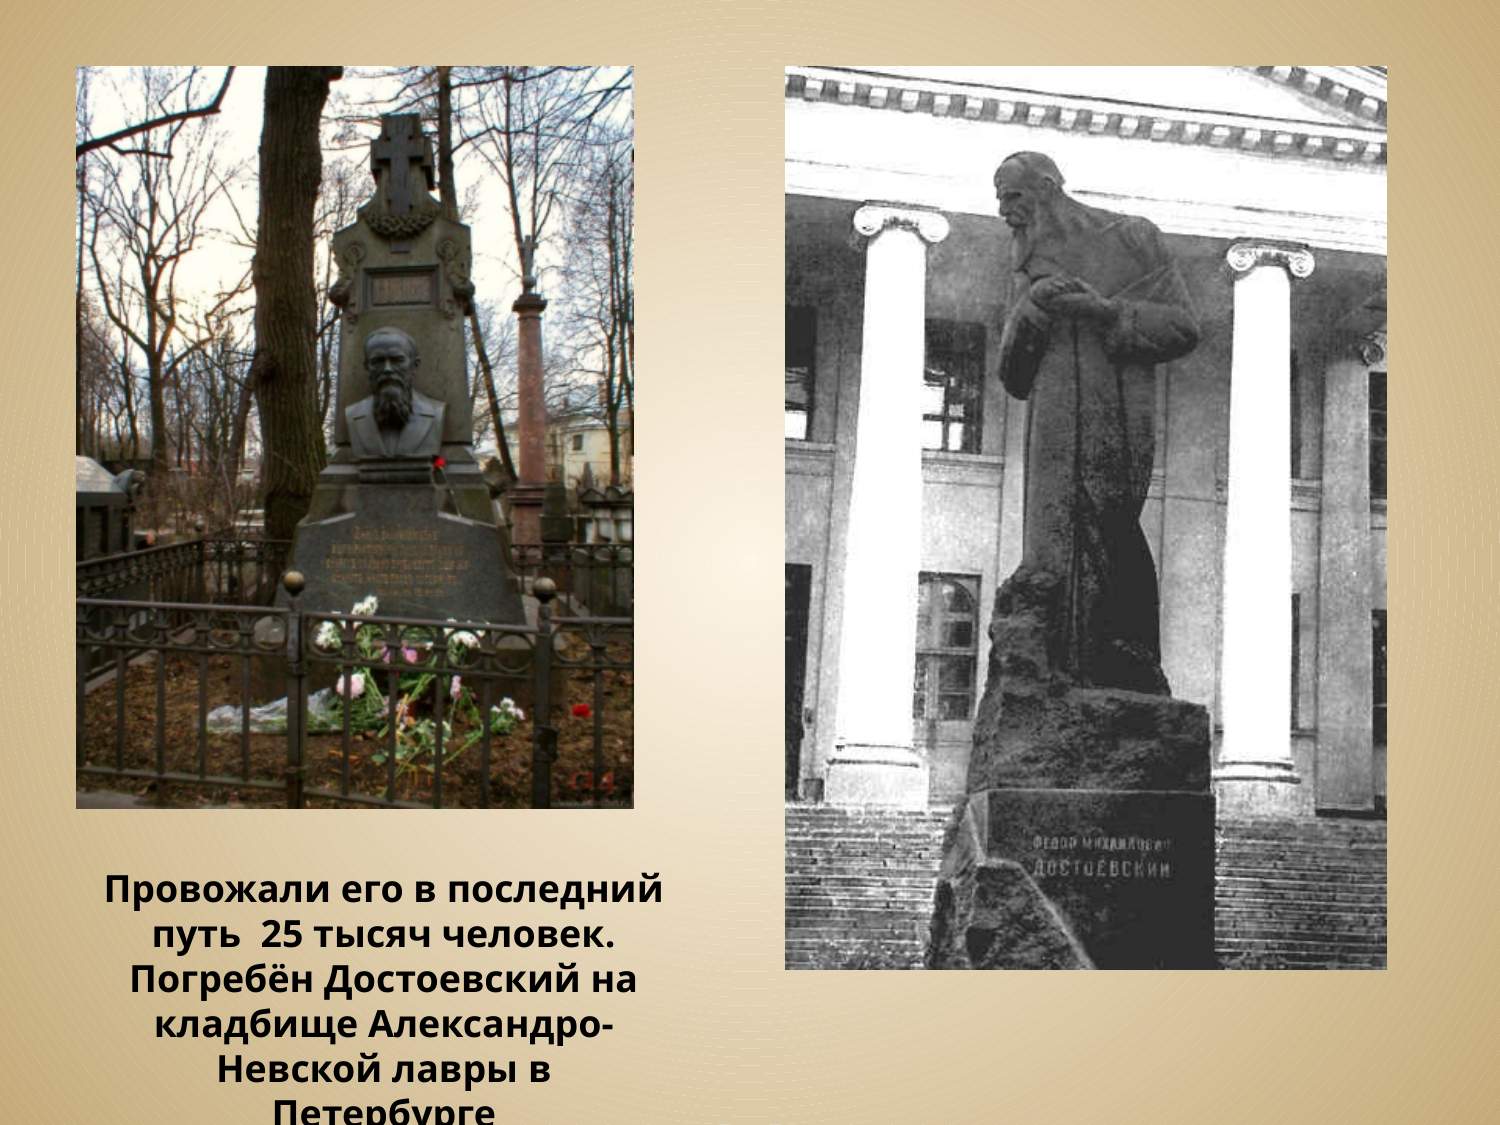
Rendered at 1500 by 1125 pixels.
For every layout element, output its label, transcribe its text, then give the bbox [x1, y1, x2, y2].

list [76, 66, 634, 809]
picture [785, 66, 1387, 970]
text_box Провожали его в последний путь 25 тысяч человек. Погребён Достоевский на кладбище Александро-Невской лавры в Петербурге [88, 857, 680, 1125]
